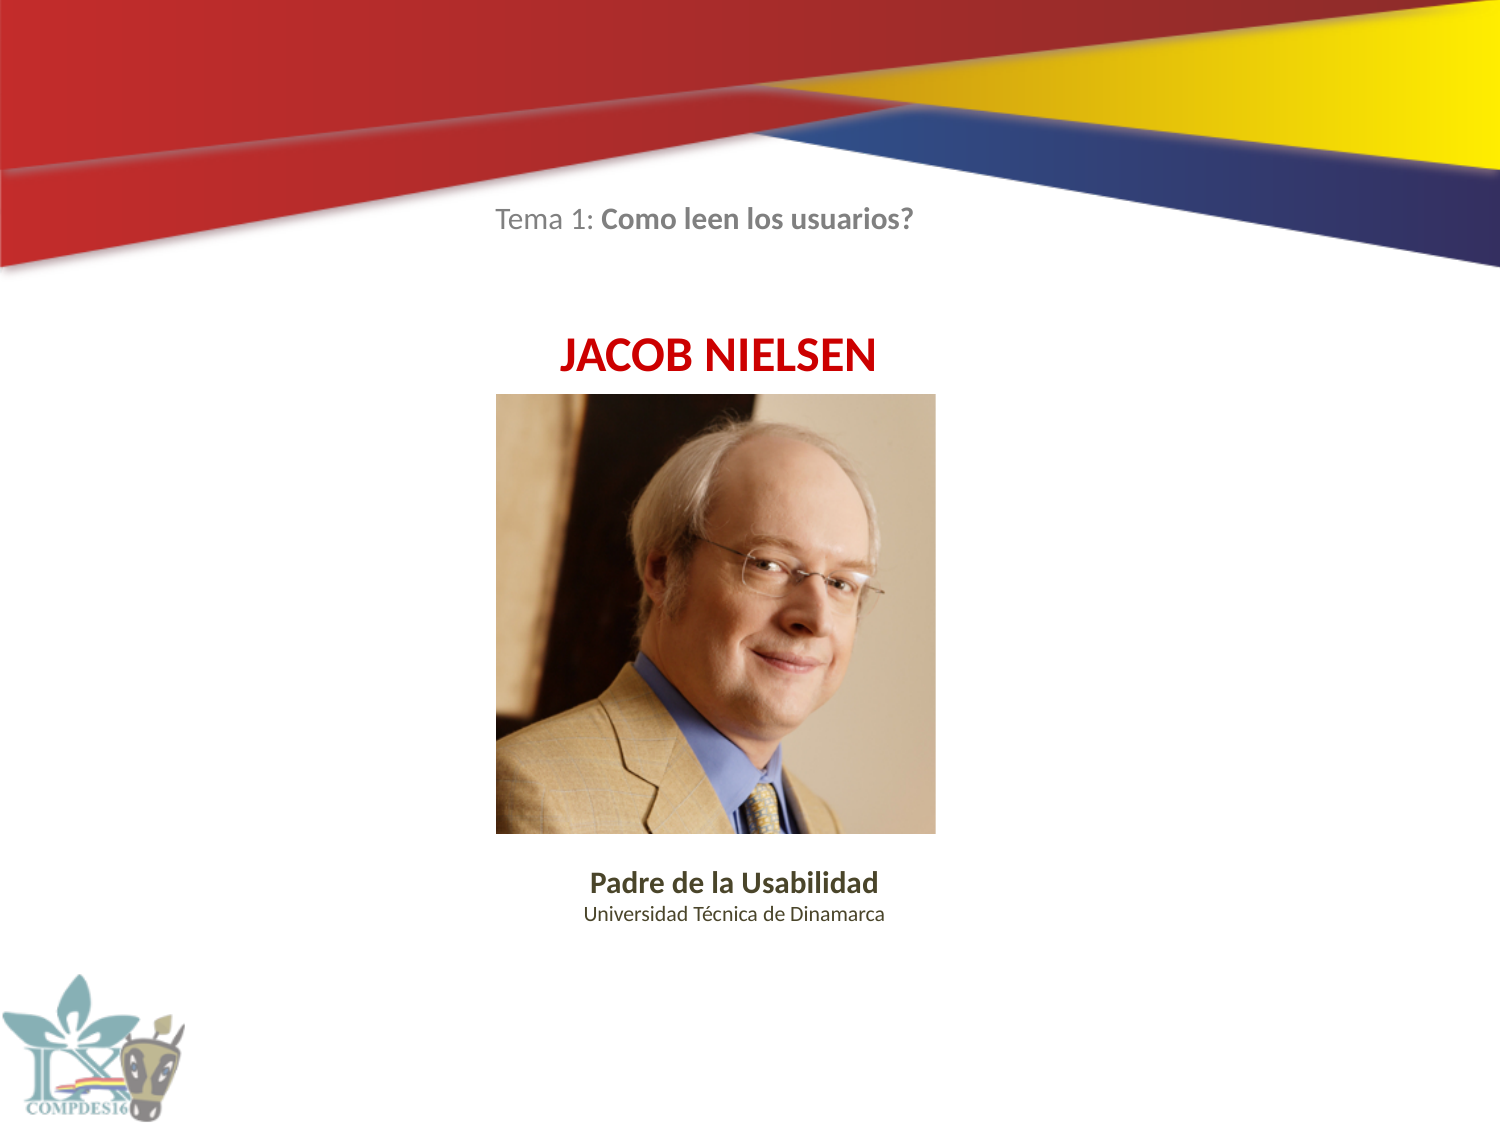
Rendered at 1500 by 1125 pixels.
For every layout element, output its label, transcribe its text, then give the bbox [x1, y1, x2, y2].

picture [0, 0, 1500, 1125]
text_box Tema 1: Como leen los usuarios? [480, 190, 930, 243]
text_box Padre de la Usabilidad Universidad Técnica de Dinamarca [475, 854, 994, 934]
text_box JACOB NIELSEN [545, 313, 894, 389]
